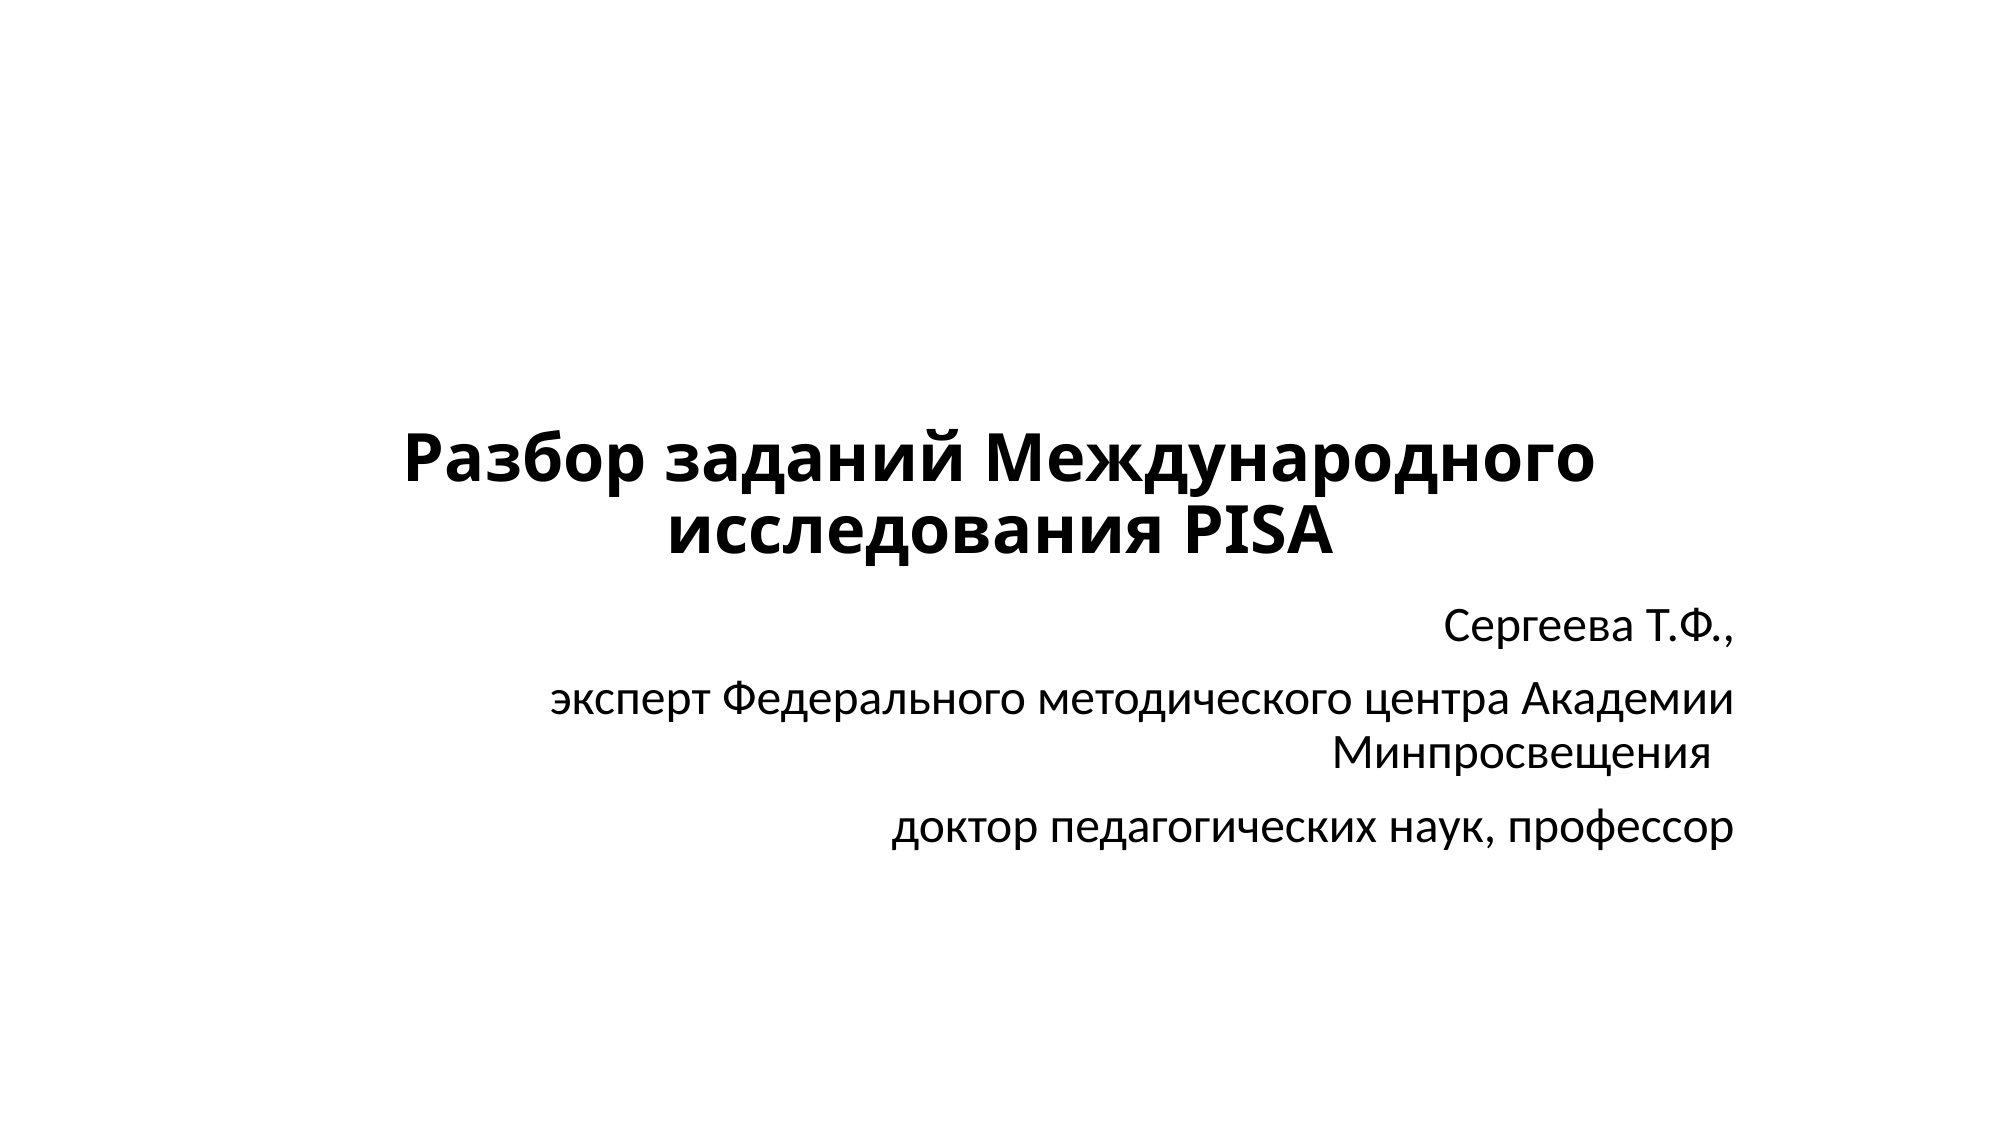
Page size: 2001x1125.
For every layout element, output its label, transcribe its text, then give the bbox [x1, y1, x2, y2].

subtitle Сергеева Т.Ф., эксперт Федерального методического центра Академии Минпросвещения доктор педагогических наук, профессор [249, 590, 1750, 863]
title Разбор заданий Международного исследования PISA [249, 184, 1750, 576]
